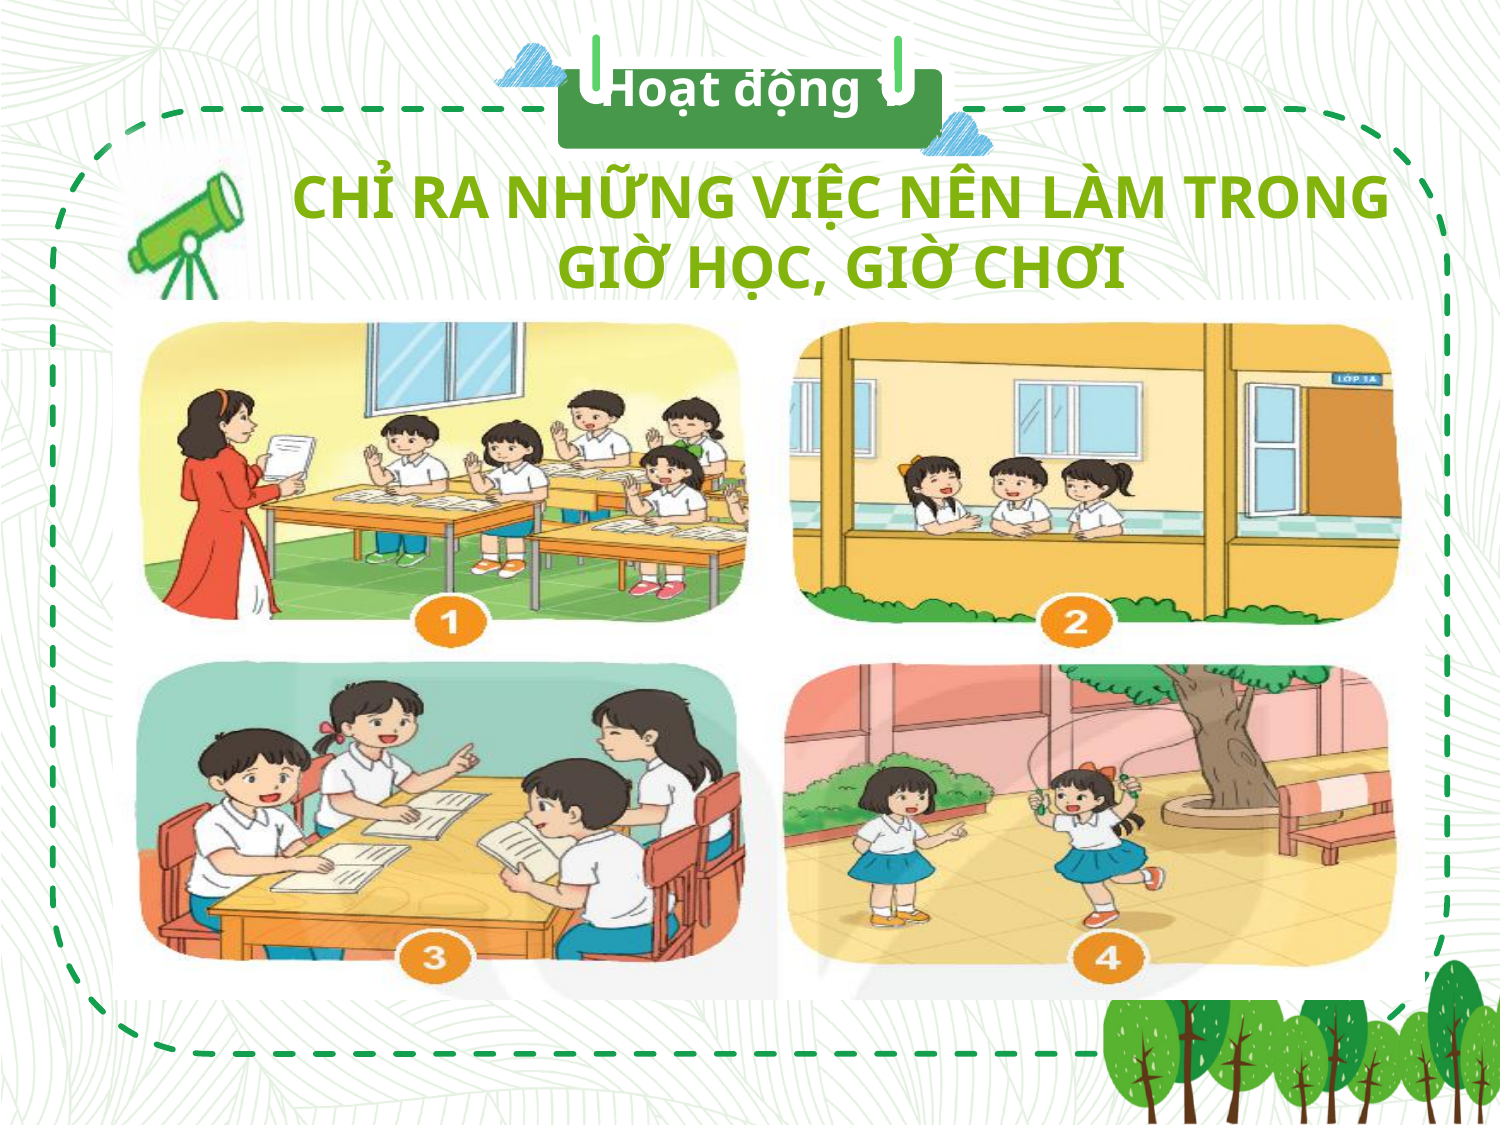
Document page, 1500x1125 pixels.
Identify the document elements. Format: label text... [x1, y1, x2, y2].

text_box [674, 1000, 1032, 1125]
picture [2, 1, 1500, 1125]
text_box CHỈ RA NHỮNG VIỆC NÊN LÀM TRONG GIỜ HỌC, GIỜ CHƠI [272, 153, 1425, 299]
text_box Hoạt động 1 [585, 48, 919, 124]
